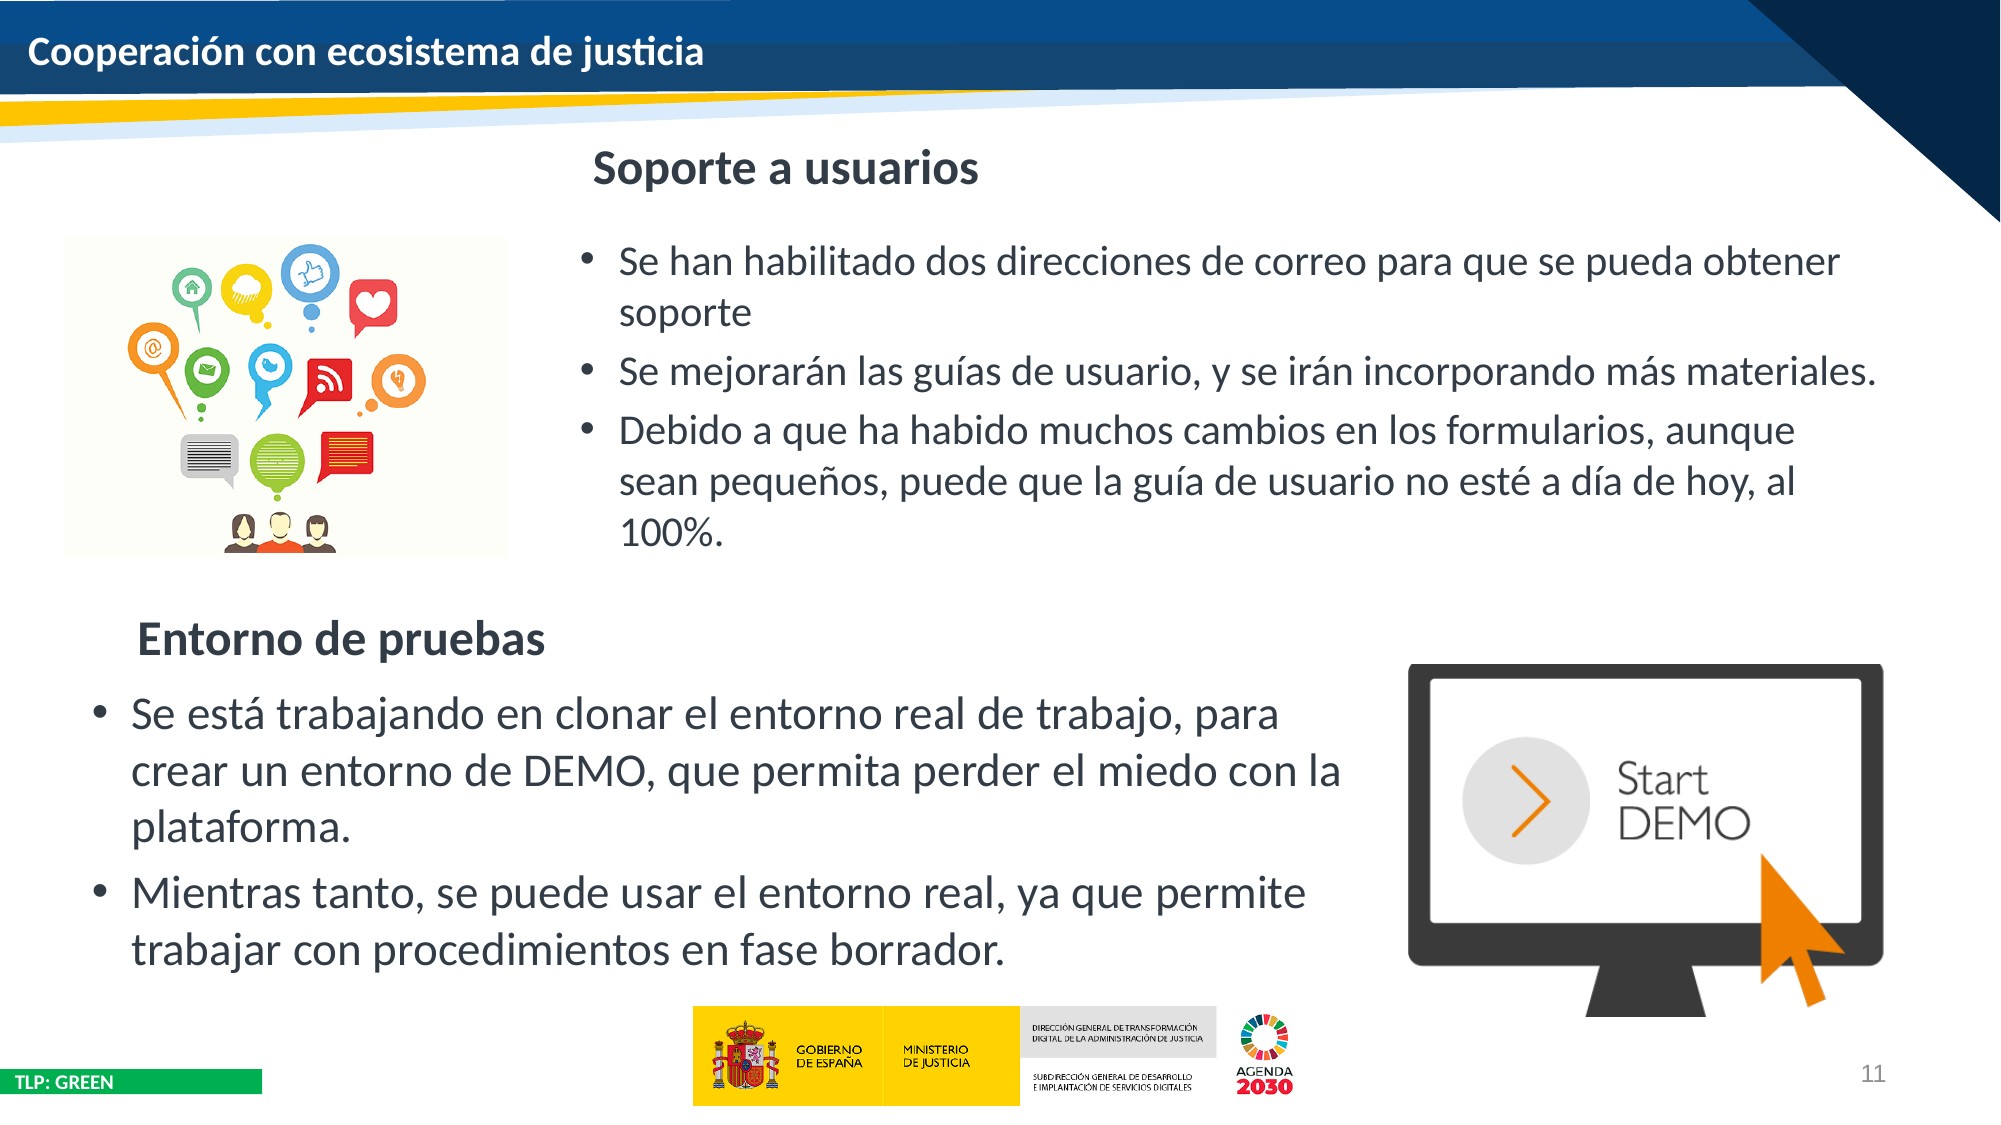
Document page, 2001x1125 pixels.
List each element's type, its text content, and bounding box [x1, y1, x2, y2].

picture [693, 1006, 1307, 1106]
slide_number 11 [1395, 1042, 1902, 1103]
title Cooperación con ecosistema de justicia [13, 0, 1953, 143]
text_box Se está trabajando en clonar el entorno real de trabajo, para crear un entorno de DEMO, que permita perder el miedo con la plataforma. Mientras tanto, se puede usar el entorno real, ya que permite trabajar con procedimientos en fase borrador. [76, 675, 1367, 983]
text_box Entorno de pruebas [122, 597, 1900, 695]
picture [64, 237, 509, 559]
list Soporte a usuarios [577, 143, 1900, 275]
picture [1407, 663, 1890, 1018]
list Se han habilitado dos direcciones de correo para que se pueda obtener soporte Se mejorarán las guías de usuario, y se irán incorporando más materiales. Debido a que ha habido muchos cambios en los formularios, aunque sean pequeños, puede que la guía de usuario no esté a día de hoy, al 100%. [564, 225, 1900, 597]
